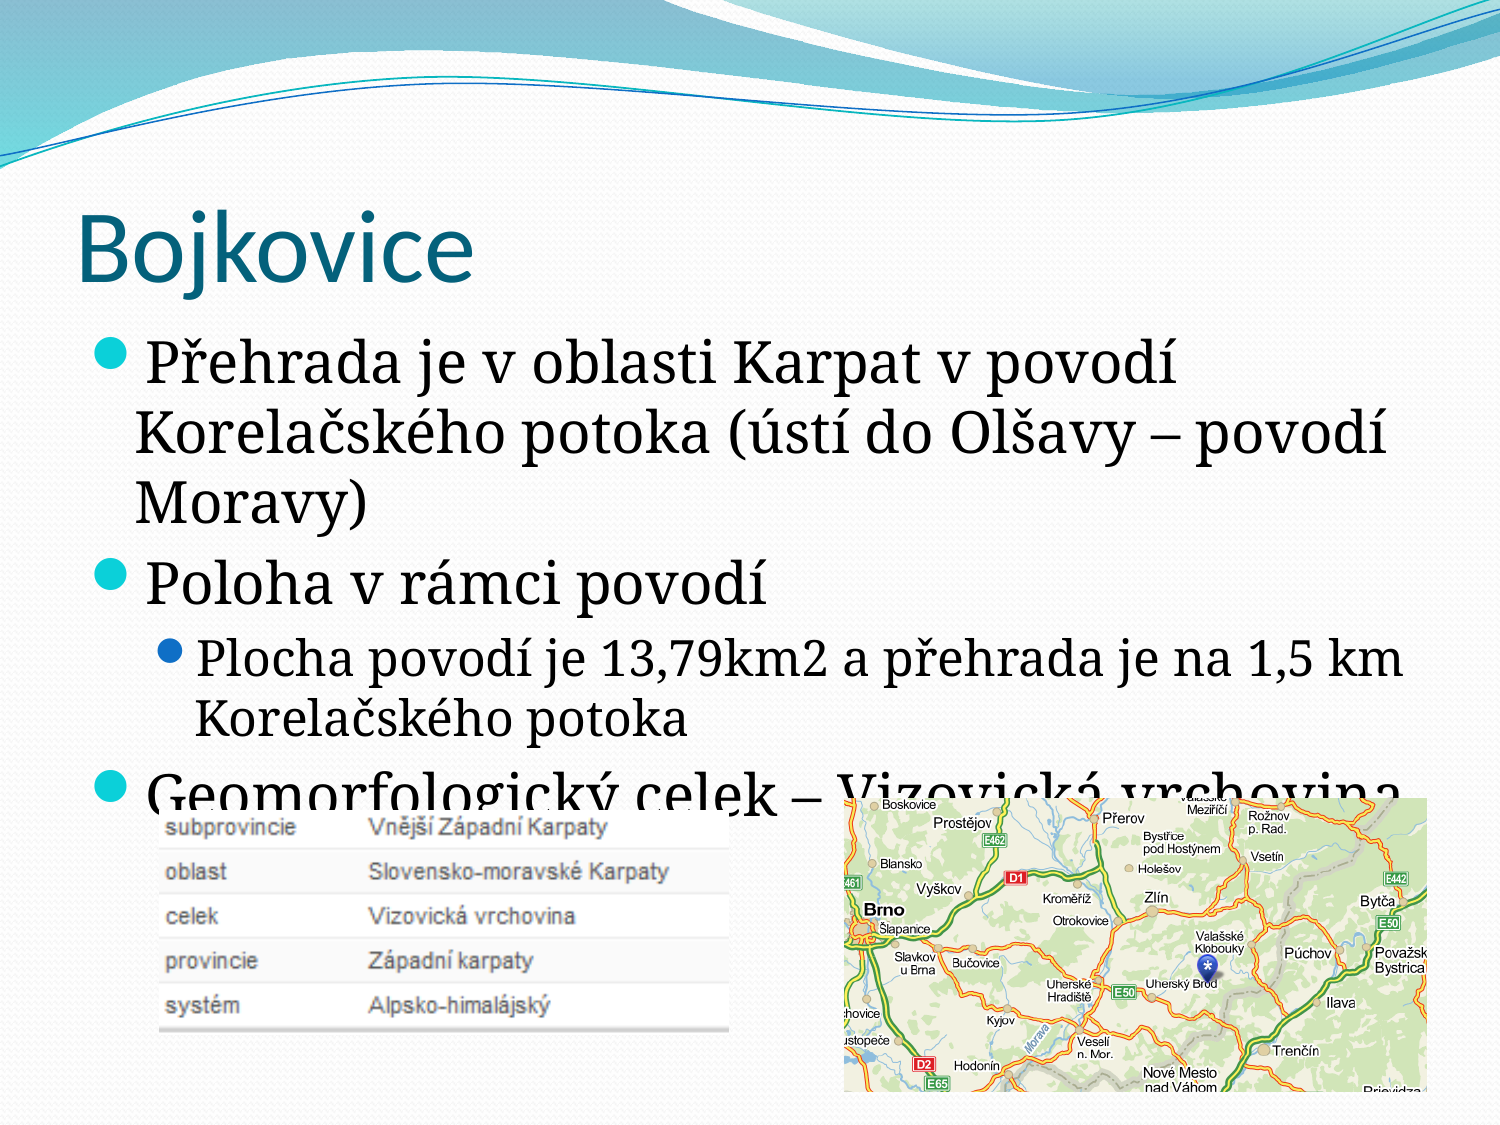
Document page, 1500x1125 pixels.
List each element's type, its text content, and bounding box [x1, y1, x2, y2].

list Přehrada je v oblasti Karpat v povodí Korelačského potoka (ústí do Olšavy – povodí Moravy) Poloha v rámci povodí Plocha povodí je 13,79km2 a přehrada je na 1,5 km Korelačského potoka Geomorfologický celek – Vizovická vrchovina [75, 317, 1425, 1038]
title Bojkovice [75, 115, 1425, 303]
picture [844, 798, 1427, 1093]
picture [159, 810, 730, 1036]
